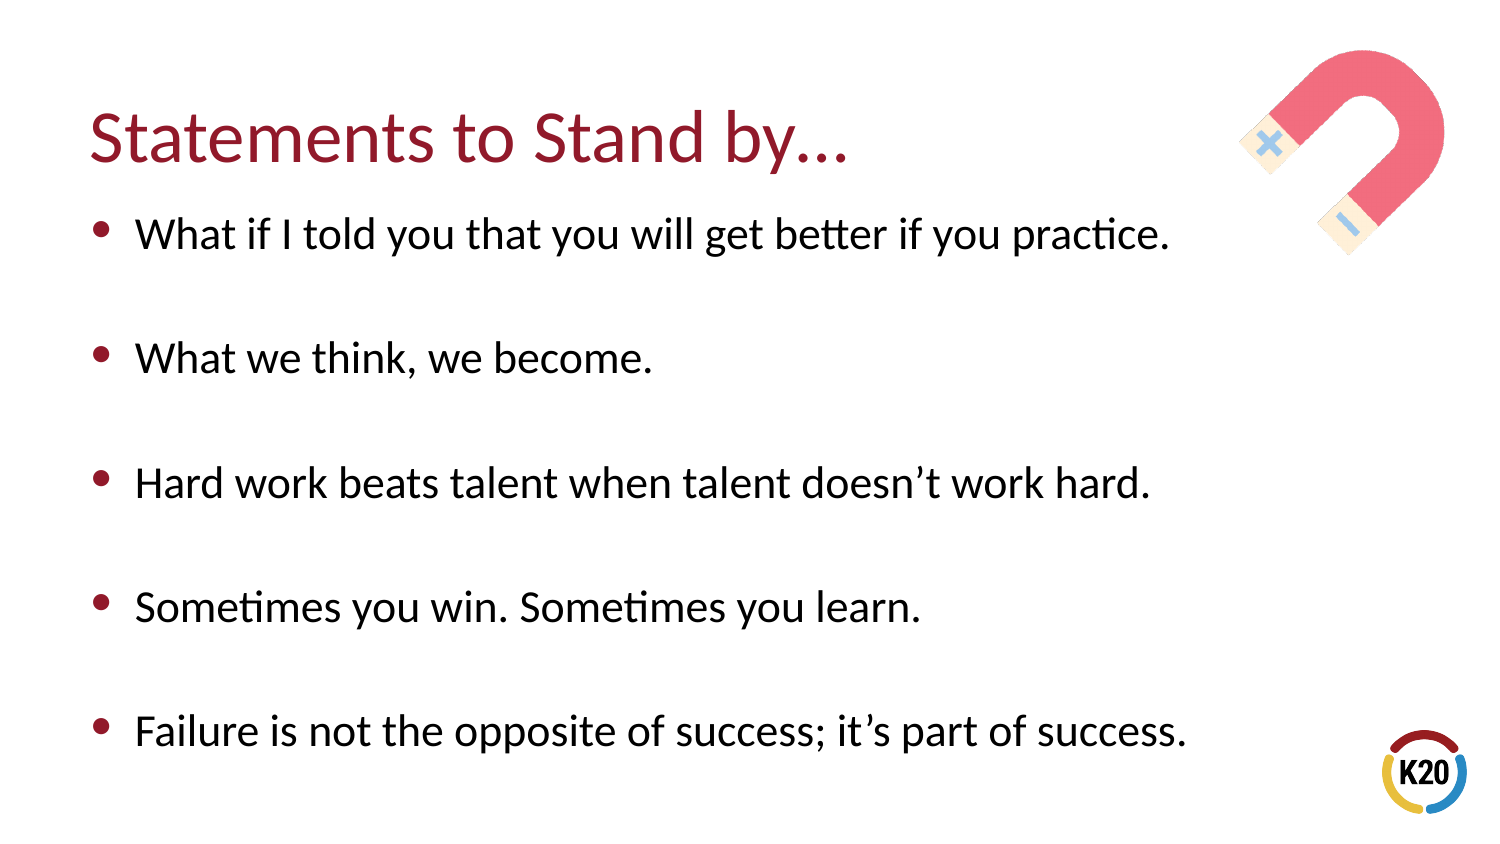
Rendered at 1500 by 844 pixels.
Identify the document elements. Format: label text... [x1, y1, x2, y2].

picture [1382, 730, 1467, 814]
picture [1239, 36, 1456, 252]
list What if I told you that you will get better if you practice. What we think, we become. Hard work beats talent when talent doesn’t work hard. Sometimes you win. Sometimes you learn. Failure is not the opposite of success; it’s part of success. [74, 189, 1425, 750]
title Statements to Stand by… [74, 72, 1234, 167]
